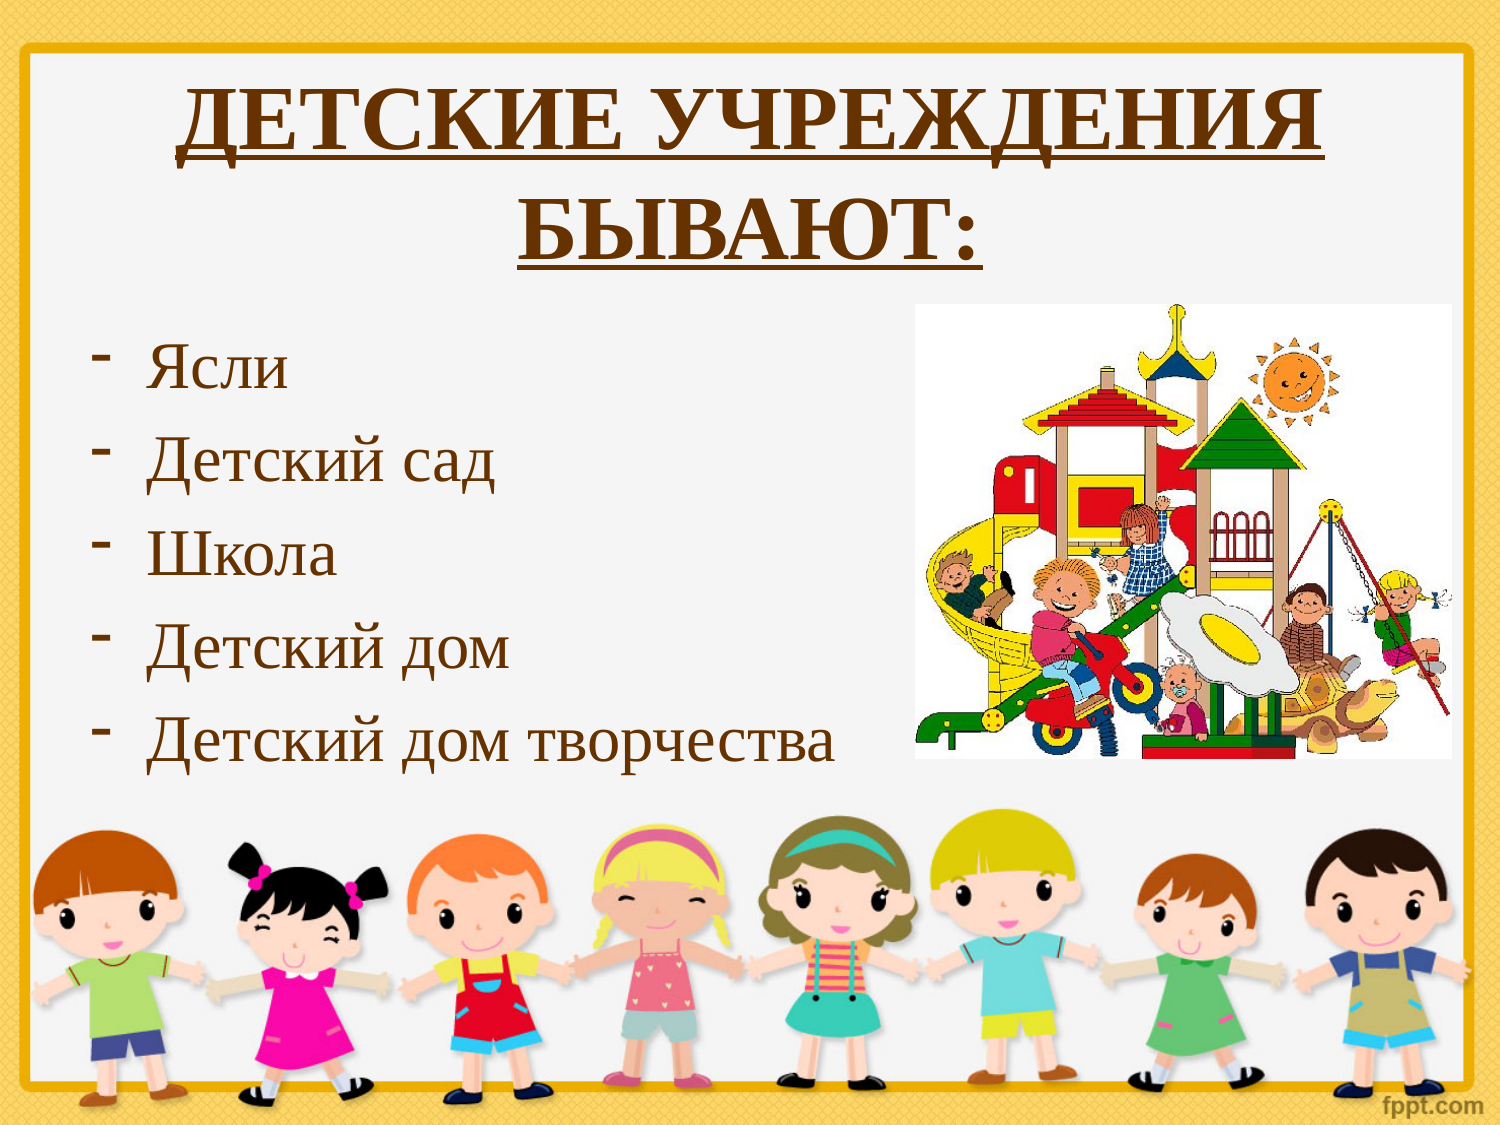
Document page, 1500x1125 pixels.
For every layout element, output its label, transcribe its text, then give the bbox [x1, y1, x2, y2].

picture [0, 0, 1500, 1125]
list Ясли Детский сад Школа Детский дом Детский дом творчества [74, 314, 1426, 1006]
title ДЕТСКИЕ УЧРЕЖДЕНИЯ БЫВАЮТ: [74, 44, 1426, 292]
